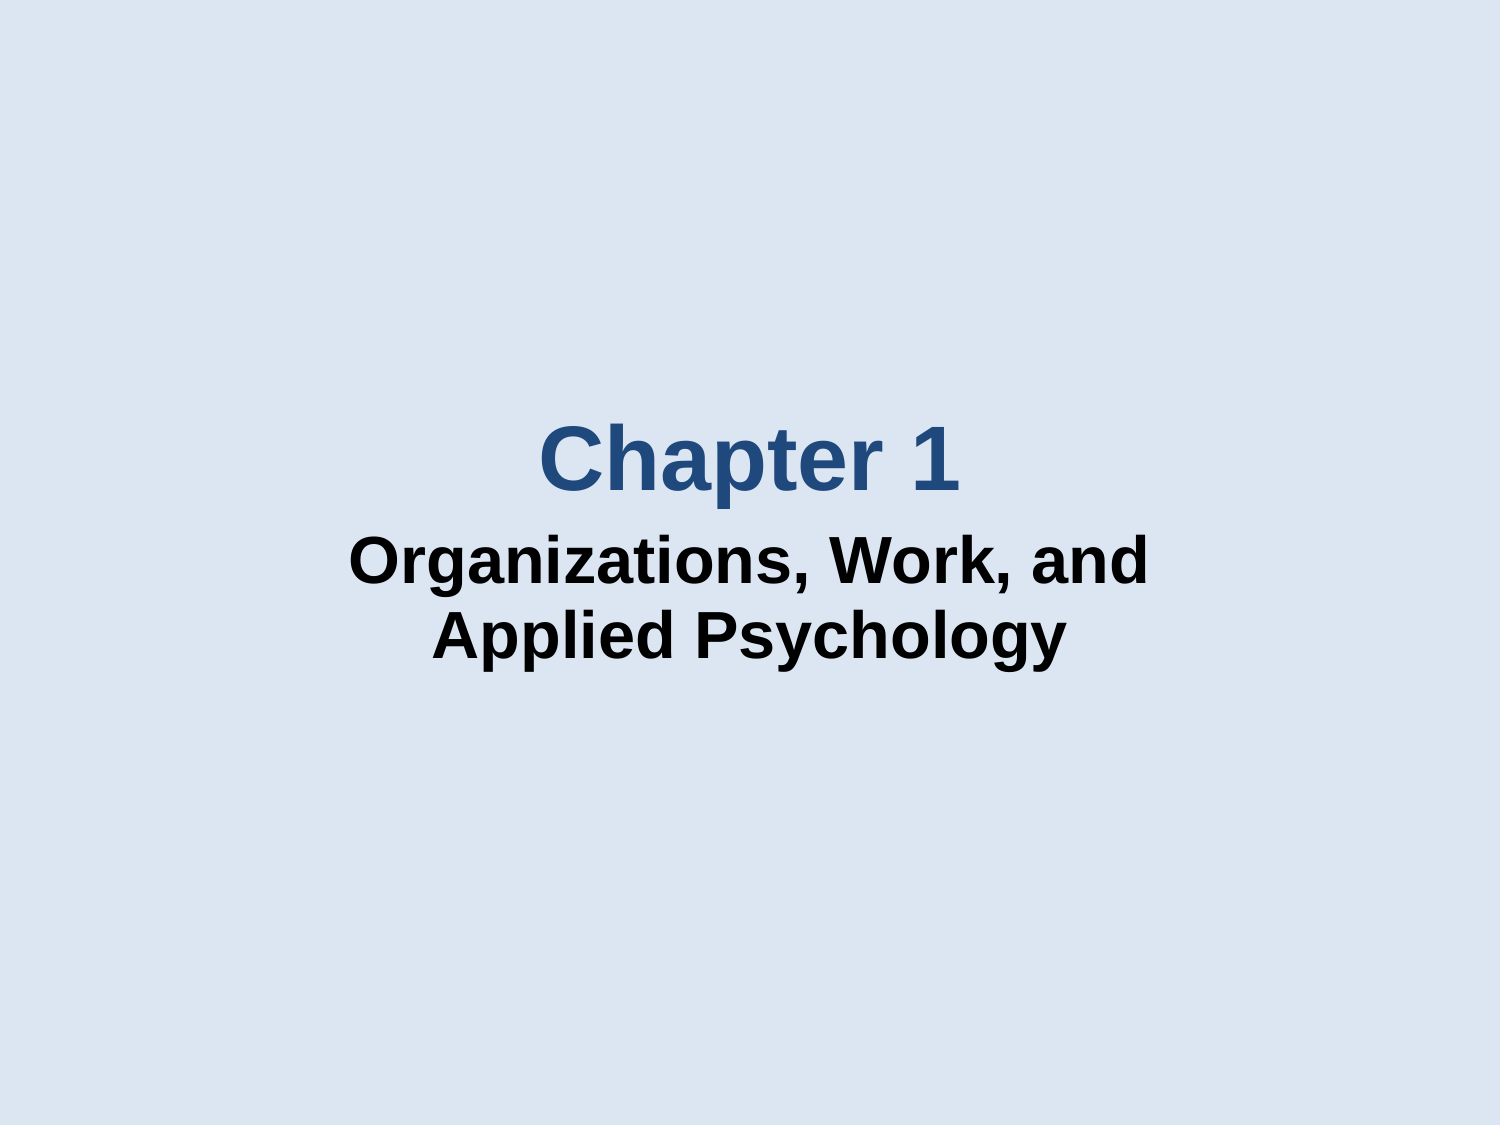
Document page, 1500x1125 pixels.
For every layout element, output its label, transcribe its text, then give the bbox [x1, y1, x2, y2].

subtitle Chapter 1 Organizations, Work, and Applied Psychology [225, 399, 1275, 725]
